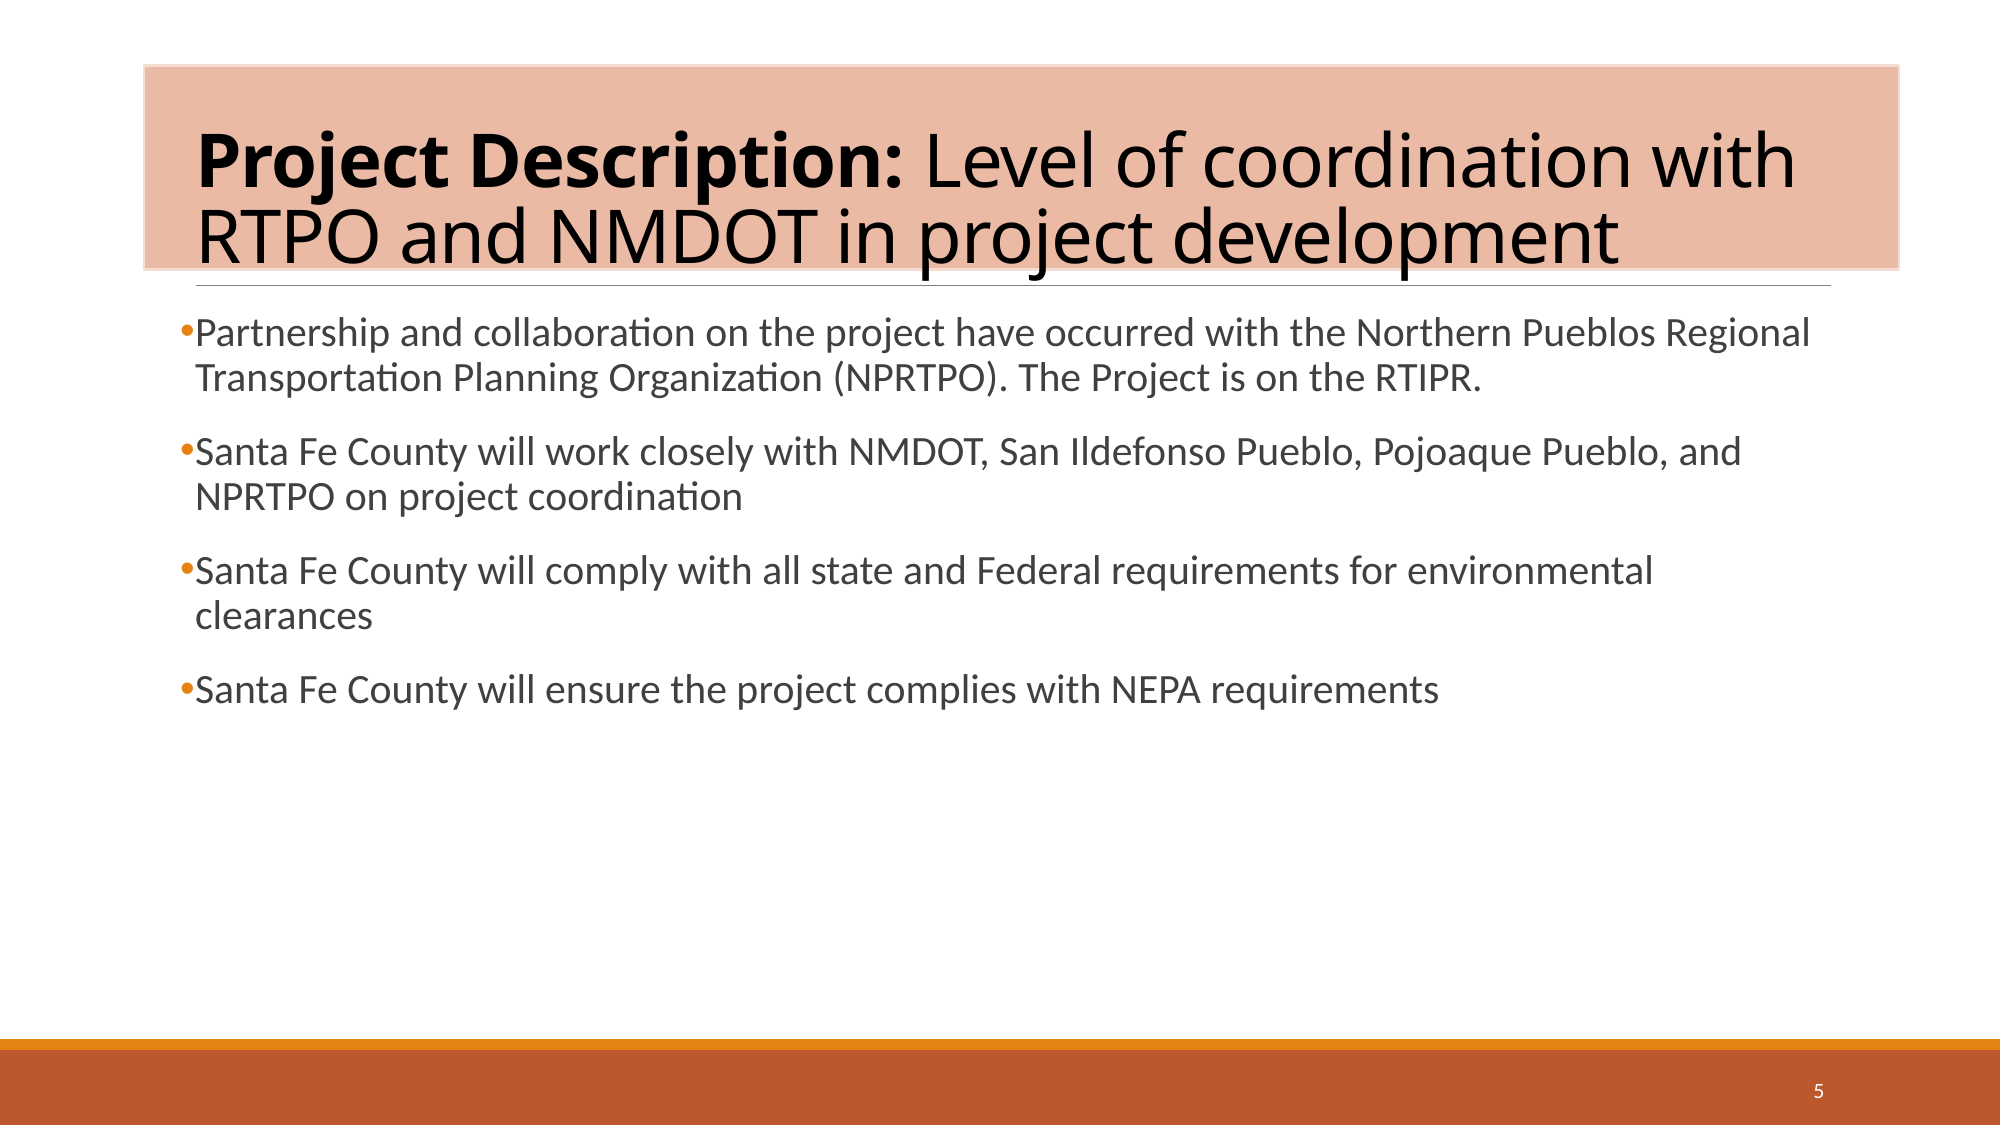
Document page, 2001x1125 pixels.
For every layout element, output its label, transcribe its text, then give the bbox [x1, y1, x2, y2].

text_box [1830, 64, 1900, 271]
list Partnership and collaboration on the project have occurred with the Northern Pueblos Regional Transportation Planning Organization (NPRTPO). The Project is on the RTIPR. Santa Fe County will work closely with NMDOT, San Ildefonso Pueblo, Pojoaque Pueblo, and NPRTPO on project coordination Santa Fe County will comply with all state and Federal requirements for environmental clearances Santa Fe County will ensure the project complies with NEPA requirements [180, 302, 1830, 963]
text_box [143, 64, 180, 271]
title Project Description: Level of coordination with RTPO and NMDOT in project development [180, 48, 1830, 287]
slide_number 5 [1624, 1059, 1840, 1120]
